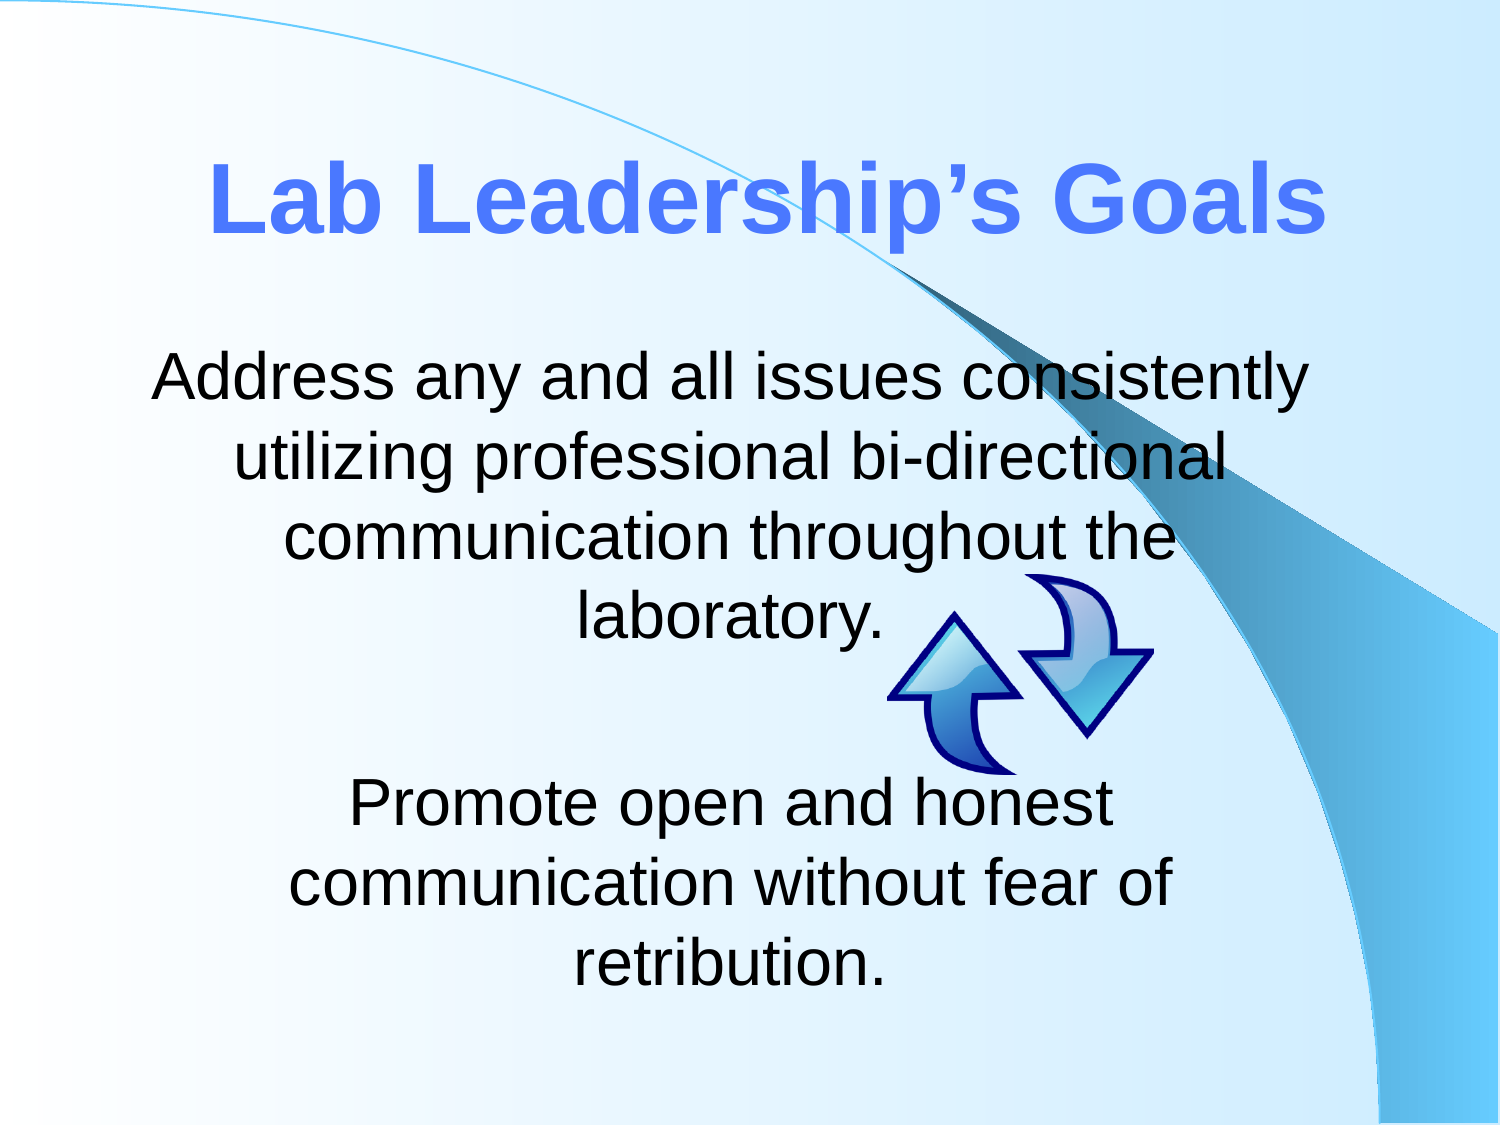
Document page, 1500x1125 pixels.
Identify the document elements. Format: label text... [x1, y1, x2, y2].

picture [887, 574, 1154, 776]
list Address any and all issues consistently utilizing professional bi-directional communication throughout the laboratory. Promote open and honest communication without fear of retribution. [112, 324, 1350, 1013]
title Lab Leadership’s Goals [112, 99, 1426, 288]
